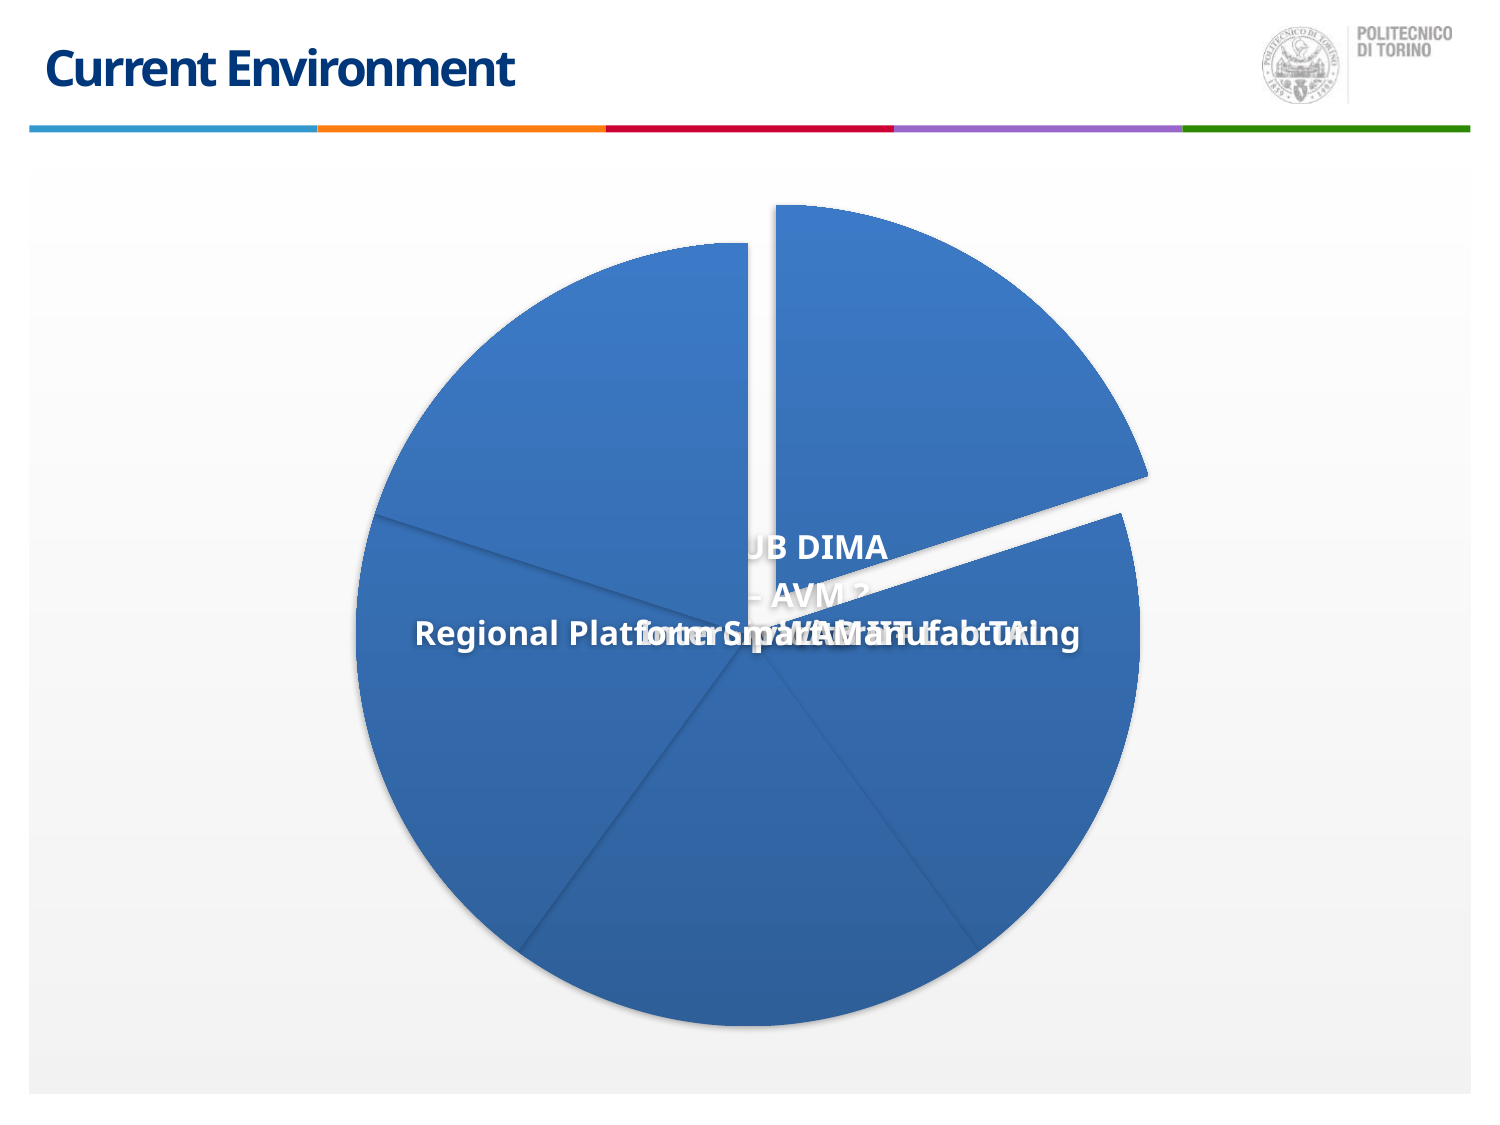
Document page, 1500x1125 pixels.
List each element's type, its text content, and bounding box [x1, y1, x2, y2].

title Current Environment [29, 25, 1272, 108]
picture [1272, 26, 1452, 104]
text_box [76, 148, 1448, 1083]
